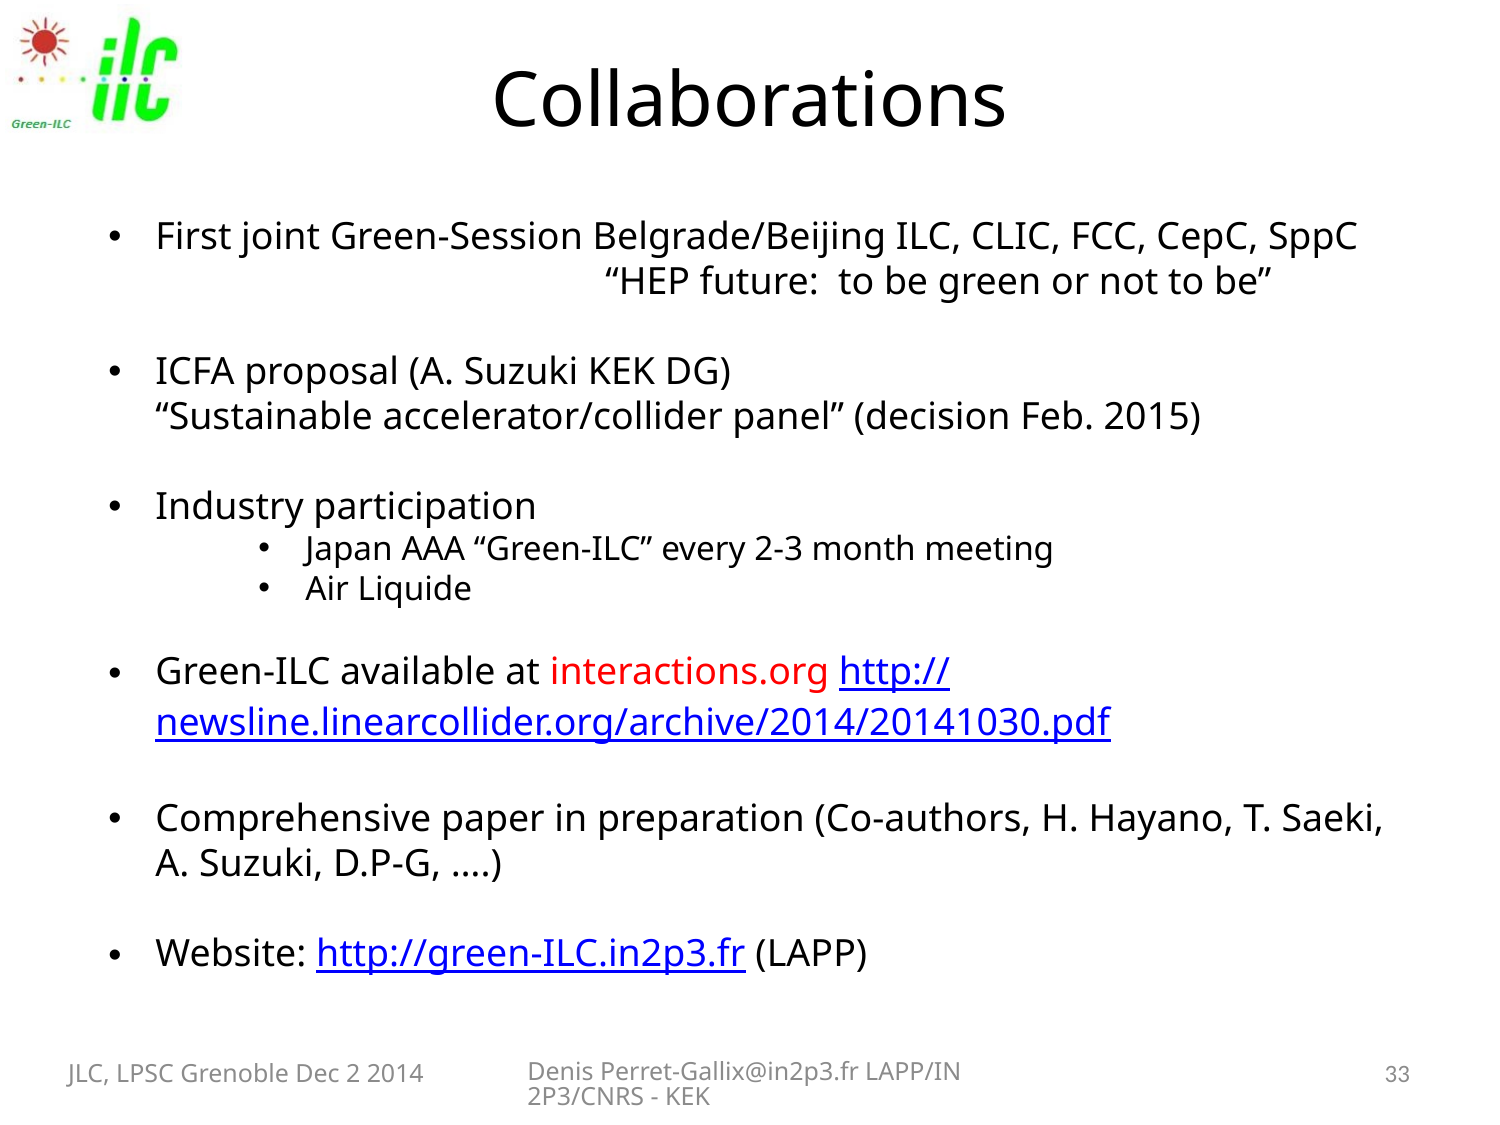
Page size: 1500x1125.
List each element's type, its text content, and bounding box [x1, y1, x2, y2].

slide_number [53, 1042, 467, 1103]
footer Denis Perret-Gallix@in2p3.fr LAPP/IN2P3/CNRS - KEK [512, 1042, 988, 1103]
text_box First joint Green-Session Belgrade/Beijing ILC, CLIC, FCC, CepC, SppC “HEP future: to be green or not to be” ICFA proposal (A. Suzuki KEK DG) “Sustainable accelerator/collider panel” (decision Feb. 2015) Industry participation Japan AAA “Green-ILC” every 2-3 month meeting Air Liquide Green-ILC available at interactions.org http://newsline.linearcollider.org/archive/2014/20141030.pdf Comprehensive paper in preparation (Co-authors, H. Hayano, T. Saeki, A. Suzuki, D.P-G, ….) Website: http://green-ILC.in2p3.fr (LAPP) [93, 205, 1412, 988]
title Collaborations [265, 42, 1235, 149]
slide_number 33 [1074, 1042, 1425, 1103]
picture [5, 4, 196, 134]
